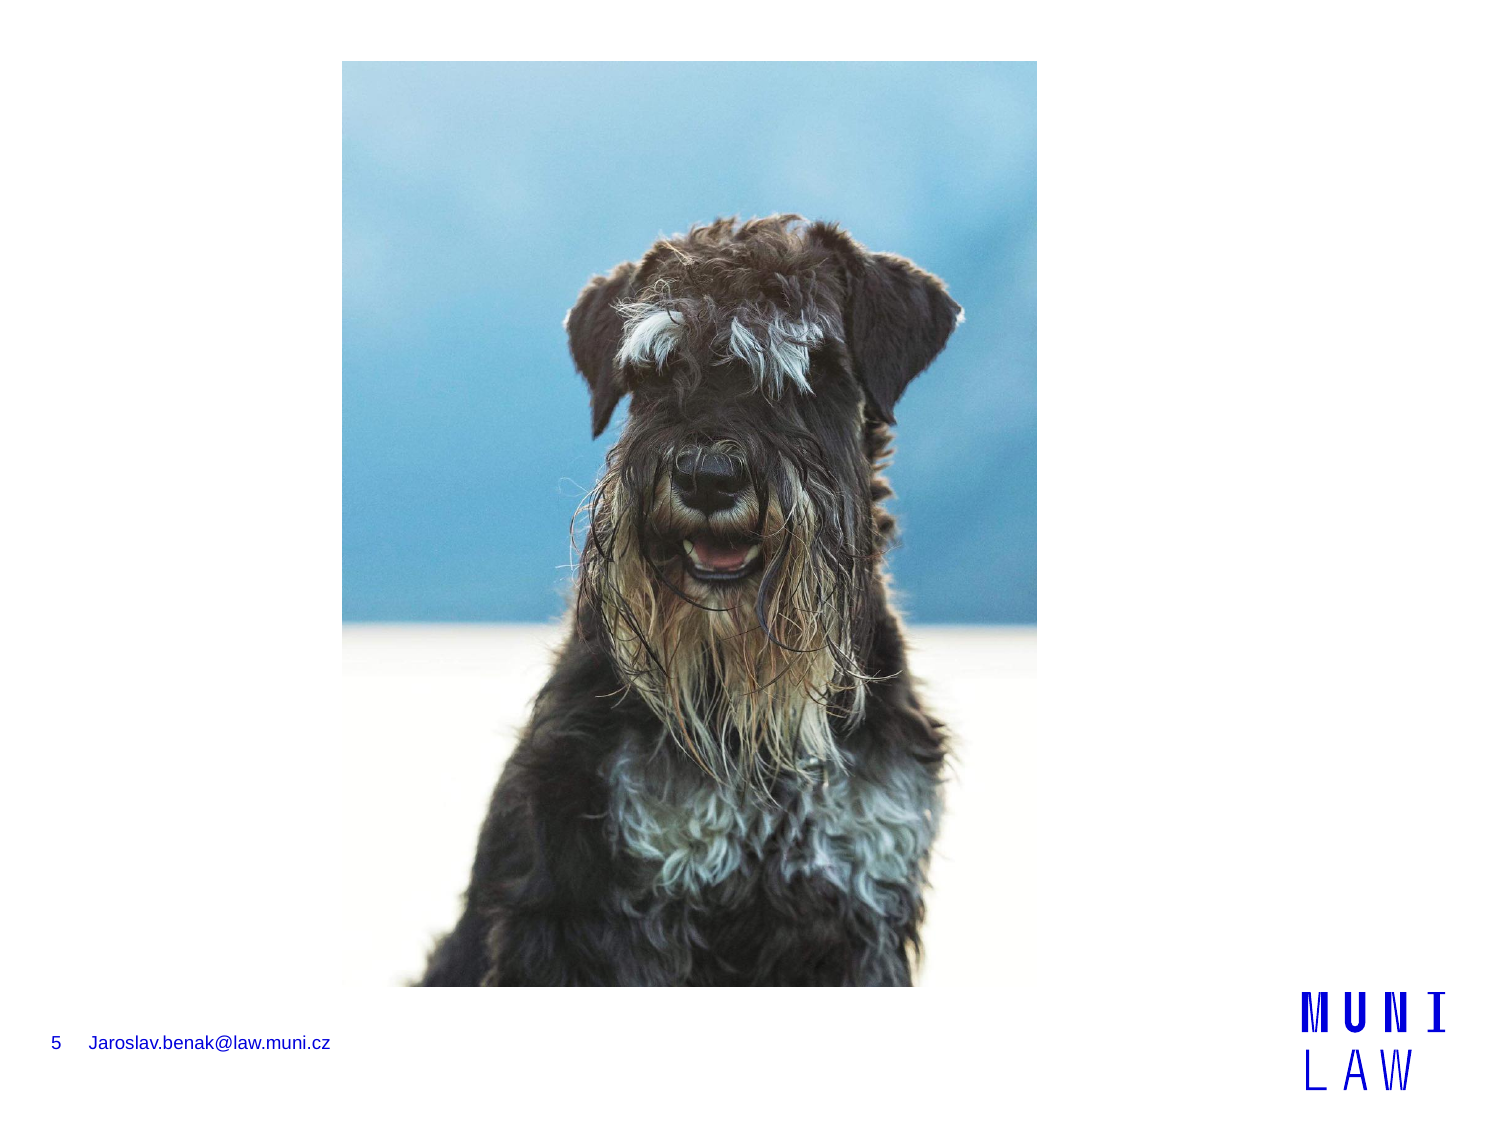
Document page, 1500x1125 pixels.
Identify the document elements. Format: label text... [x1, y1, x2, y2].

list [342, 61, 1037, 987]
slide_number 5 [50, 1021, 82, 1063]
footer Jaroslav.benak@law.muni.cz [88, 1021, 1063, 1063]
